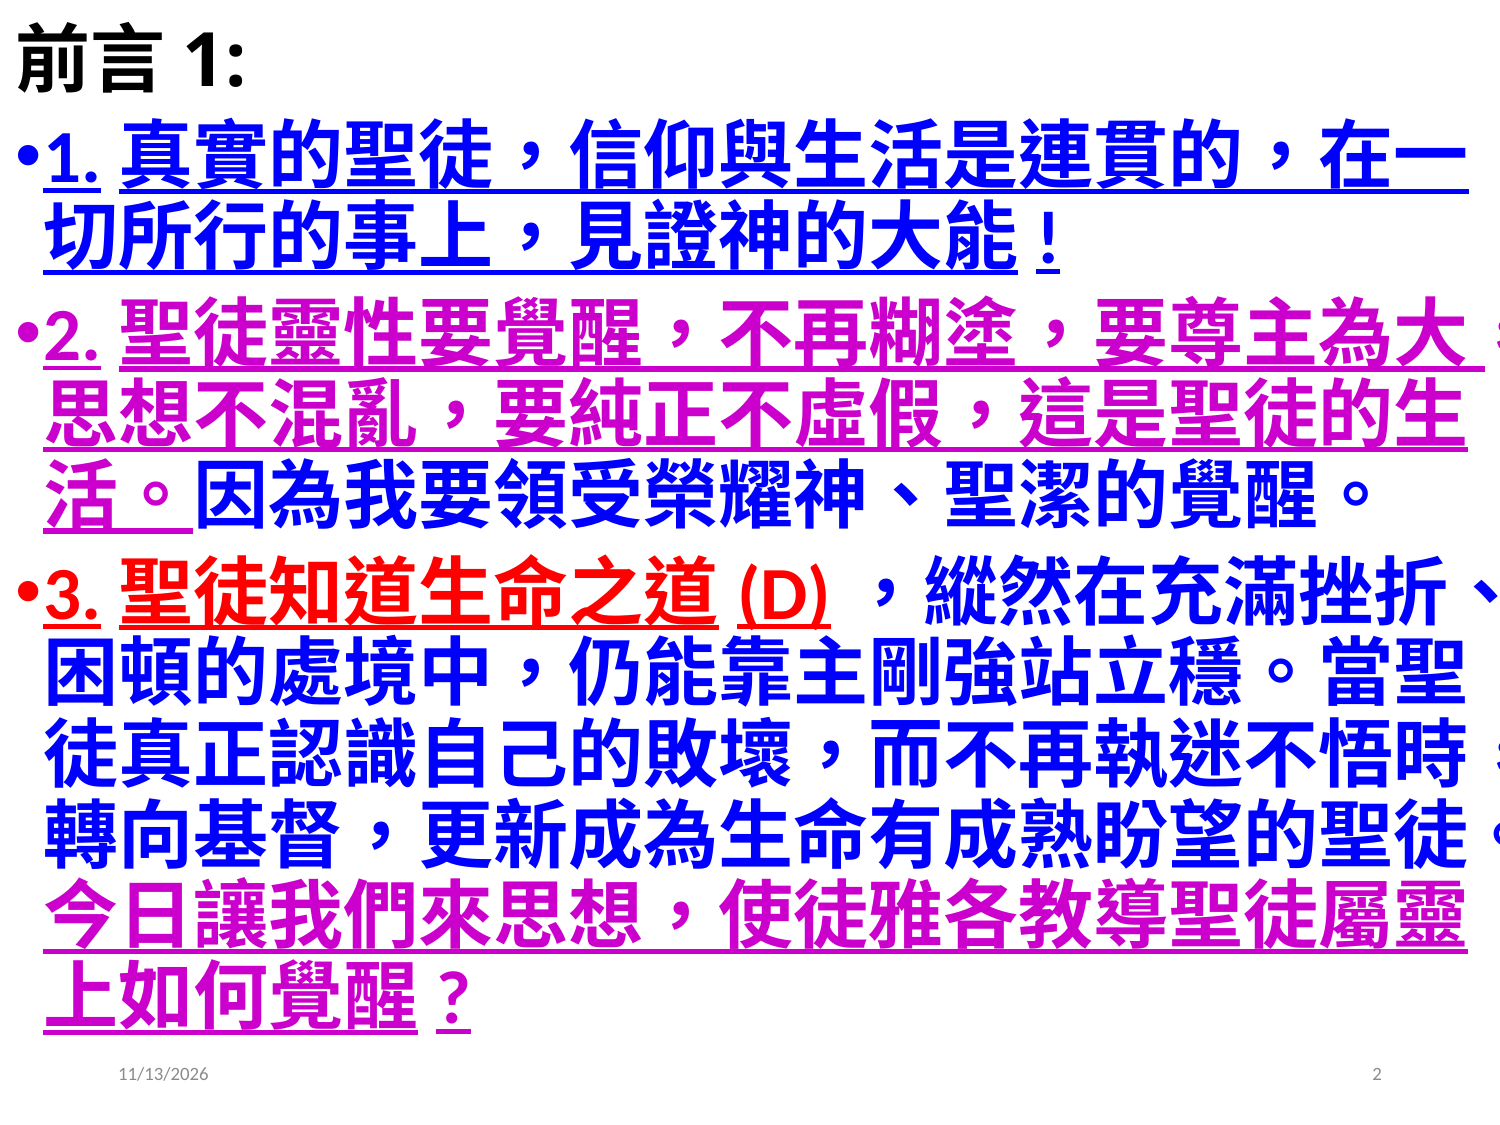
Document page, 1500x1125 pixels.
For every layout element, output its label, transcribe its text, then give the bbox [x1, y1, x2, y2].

slide_number 2 [1059, 1042, 1397, 1103]
list 1.真實的聖徒，信仰與生活是連貫的，在一切所行的事上，見證神的大能! 2.聖徒靈性要覺醒，不再糊塗，要尊主為大，思想不混亂，要純正不虛假，這是聖徒的生活。因為我要領受榮耀神、聖潔的覺醒。 3.聖徒知道生命之道(D)，縱然在充滿挫折、困頓的處境中，仍能靠主剛強站立穩。當聖徒真正認識自己的敗壞，而不再執迷不悟時，轉向基督，更新成為生命有成熟盼望的聖徒。今日讓我們來思想，使徒雅各教導聖徒屬靈上如何覺醒? [0, 110, 1500, 1125]
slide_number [103, 1042, 441, 1103]
title 前言1: [0, 0, 1500, 110]
